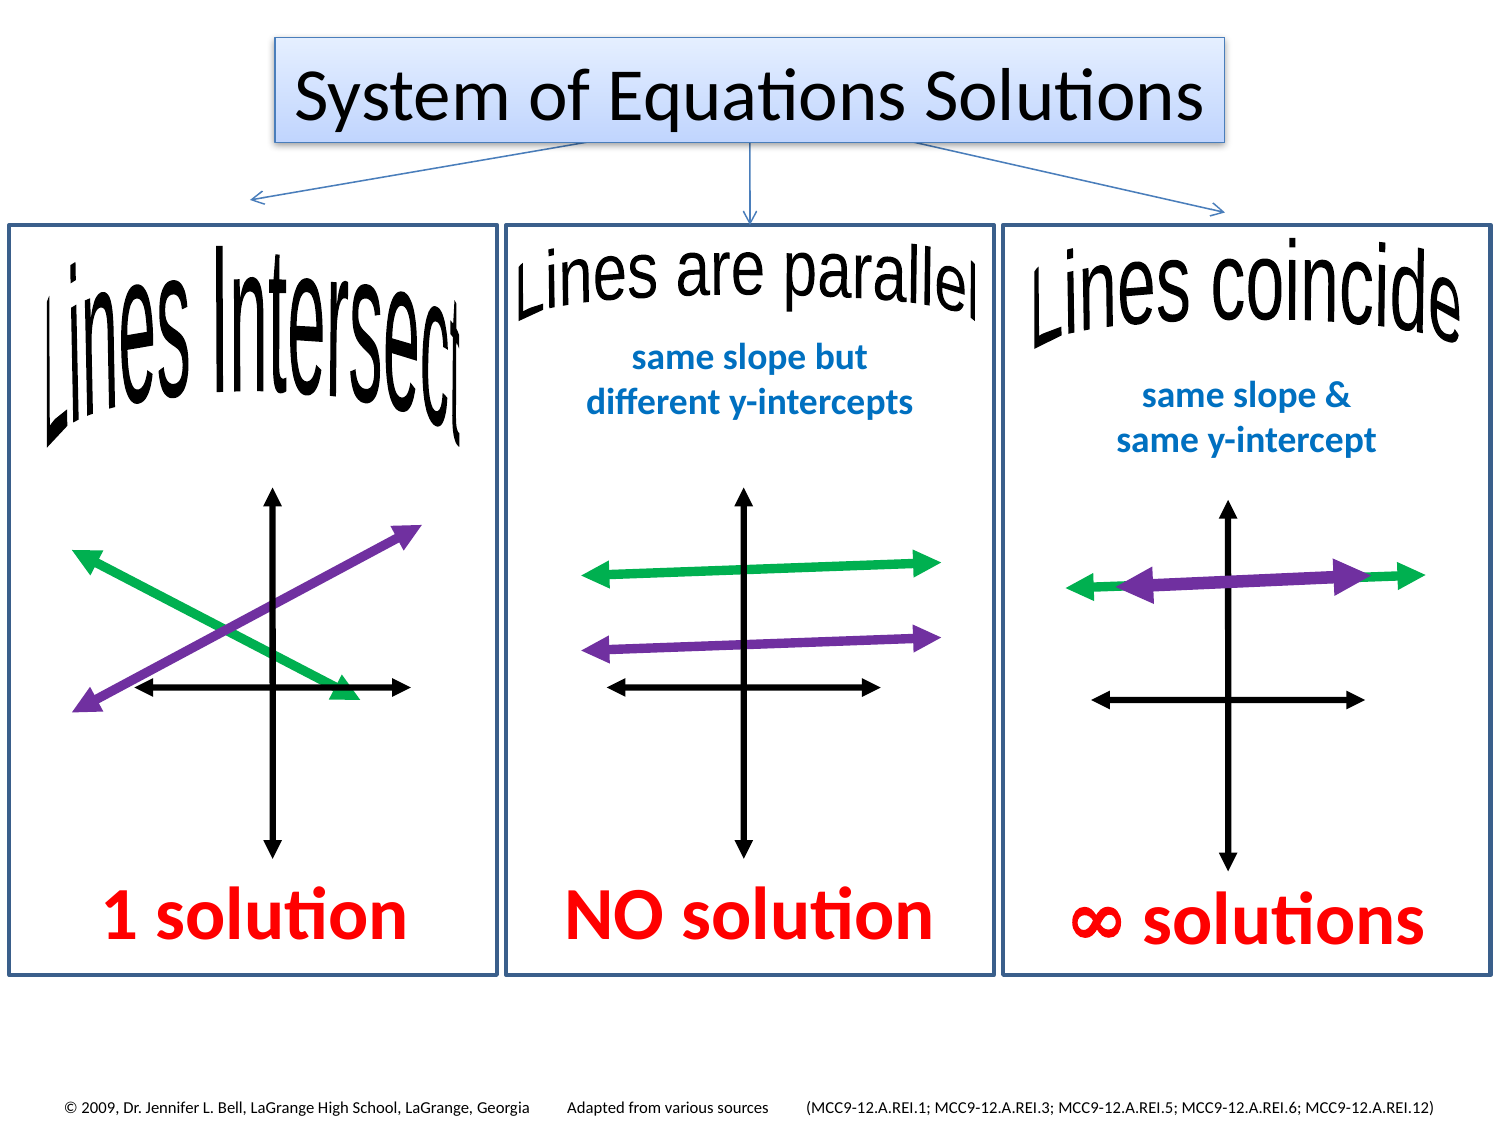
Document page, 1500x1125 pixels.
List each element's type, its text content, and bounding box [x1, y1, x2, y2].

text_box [506, 224, 994, 976]
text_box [249, 124, 688, 201]
text_box System of Equations Solutions [274, 37, 1225, 143]
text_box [837, 124, 1226, 213]
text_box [9, 224, 498, 976]
text_box © 2009, Dr. Jennifer L. Bell, LaGrange High School, LaGrange, Georgia Adapted from various sources (MCC9-12.A.REI.1; MCC9-12.A.REI.3; MCC9-12.A.REI.5; MCC9-12.A.REI.6; MCC9-12.A.REI.12) [0, 1089, 1500, 1125]
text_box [1002, 224, 1491, 976]
